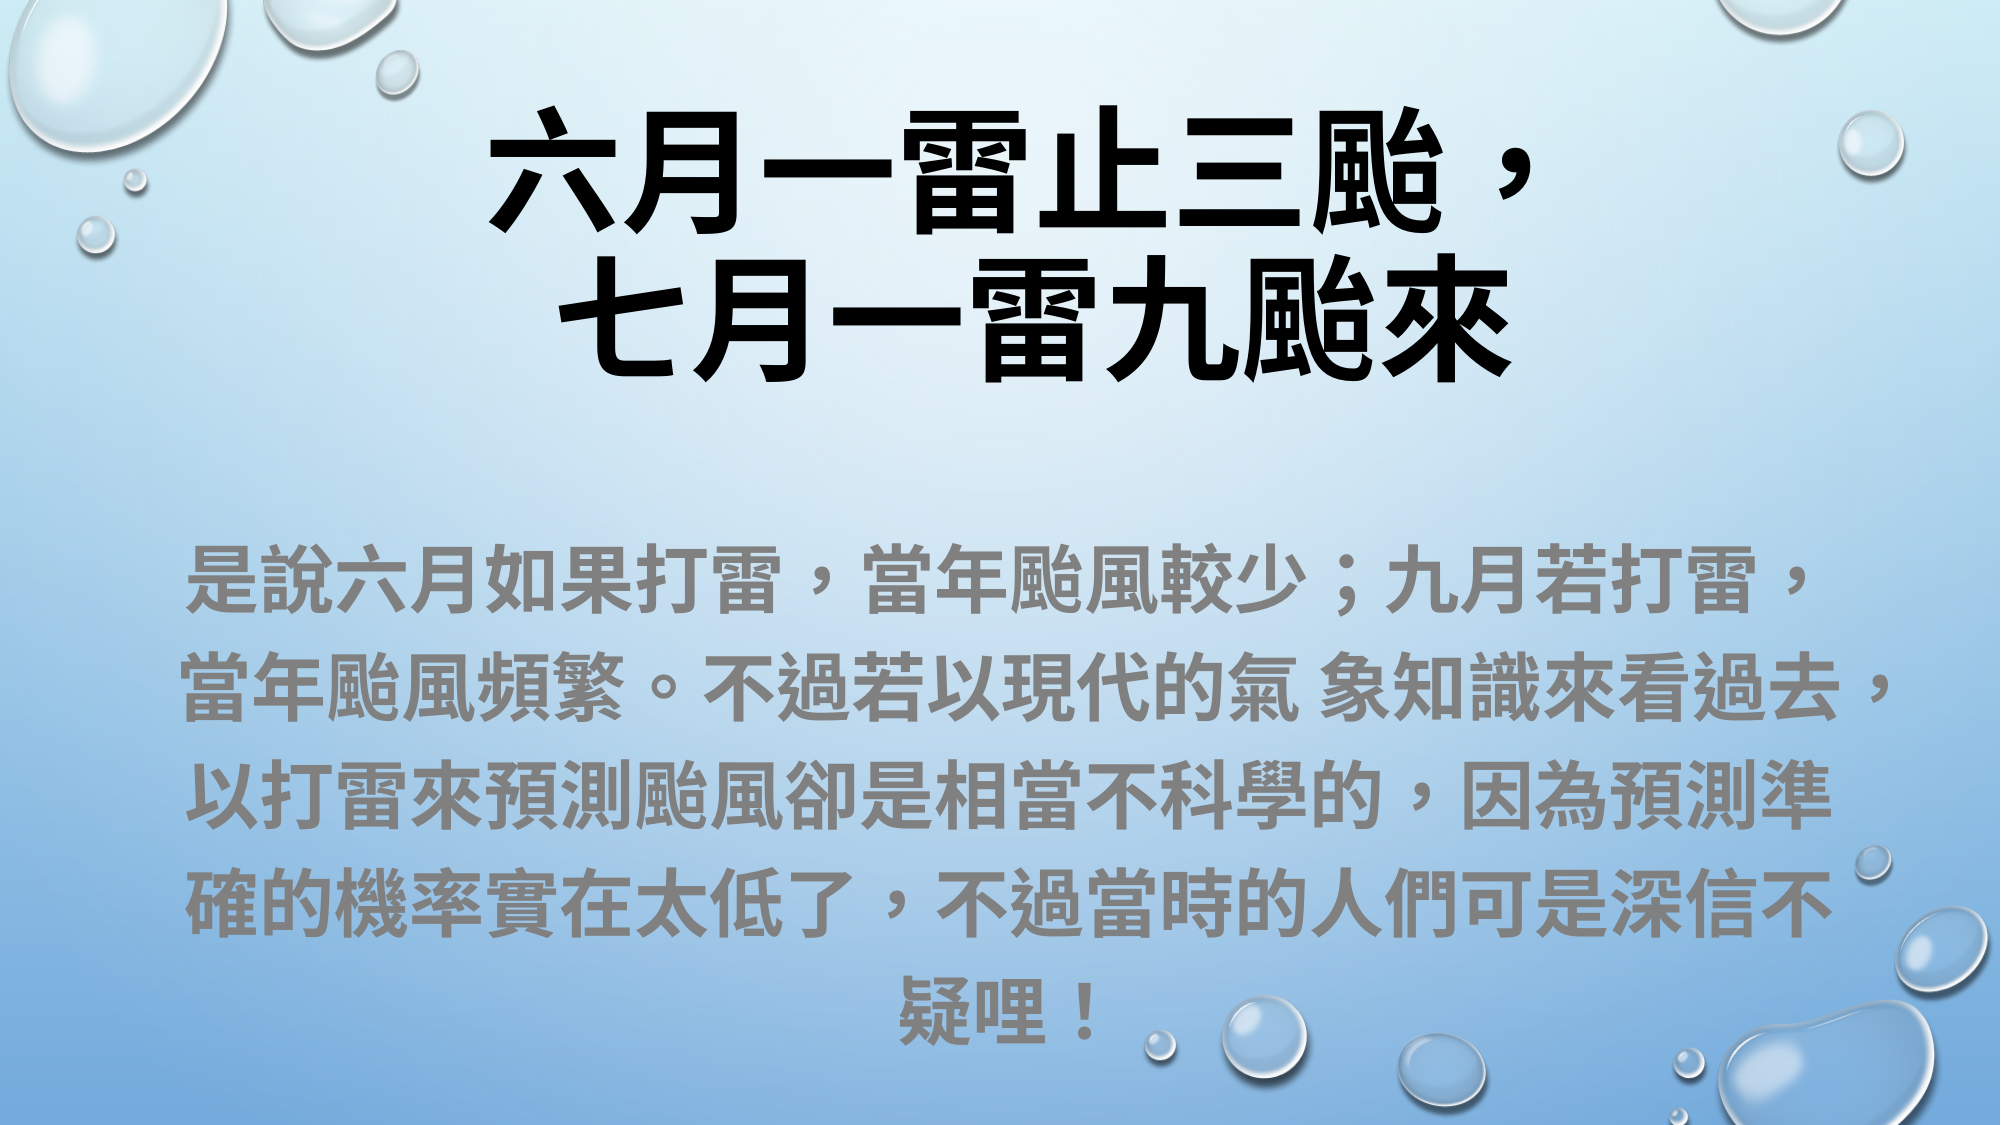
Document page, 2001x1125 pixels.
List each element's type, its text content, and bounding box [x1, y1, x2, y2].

list 是說六月如果打雷，當年颱風較少；九月若打雷，當年颱風頻繁。不過若以現代的氣 象知識來看過去，以打雷來預測颱風卻是相當不科學的，因為預測準確的機率實在太低了，不過當時的人們可是深信不疑哩！ [140, 507, 1879, 1061]
title 六月一雷止三颱， 七月一雷九颱來 [112, 166, 1957, 408]
picture [0, 0, 2000, 1125]
